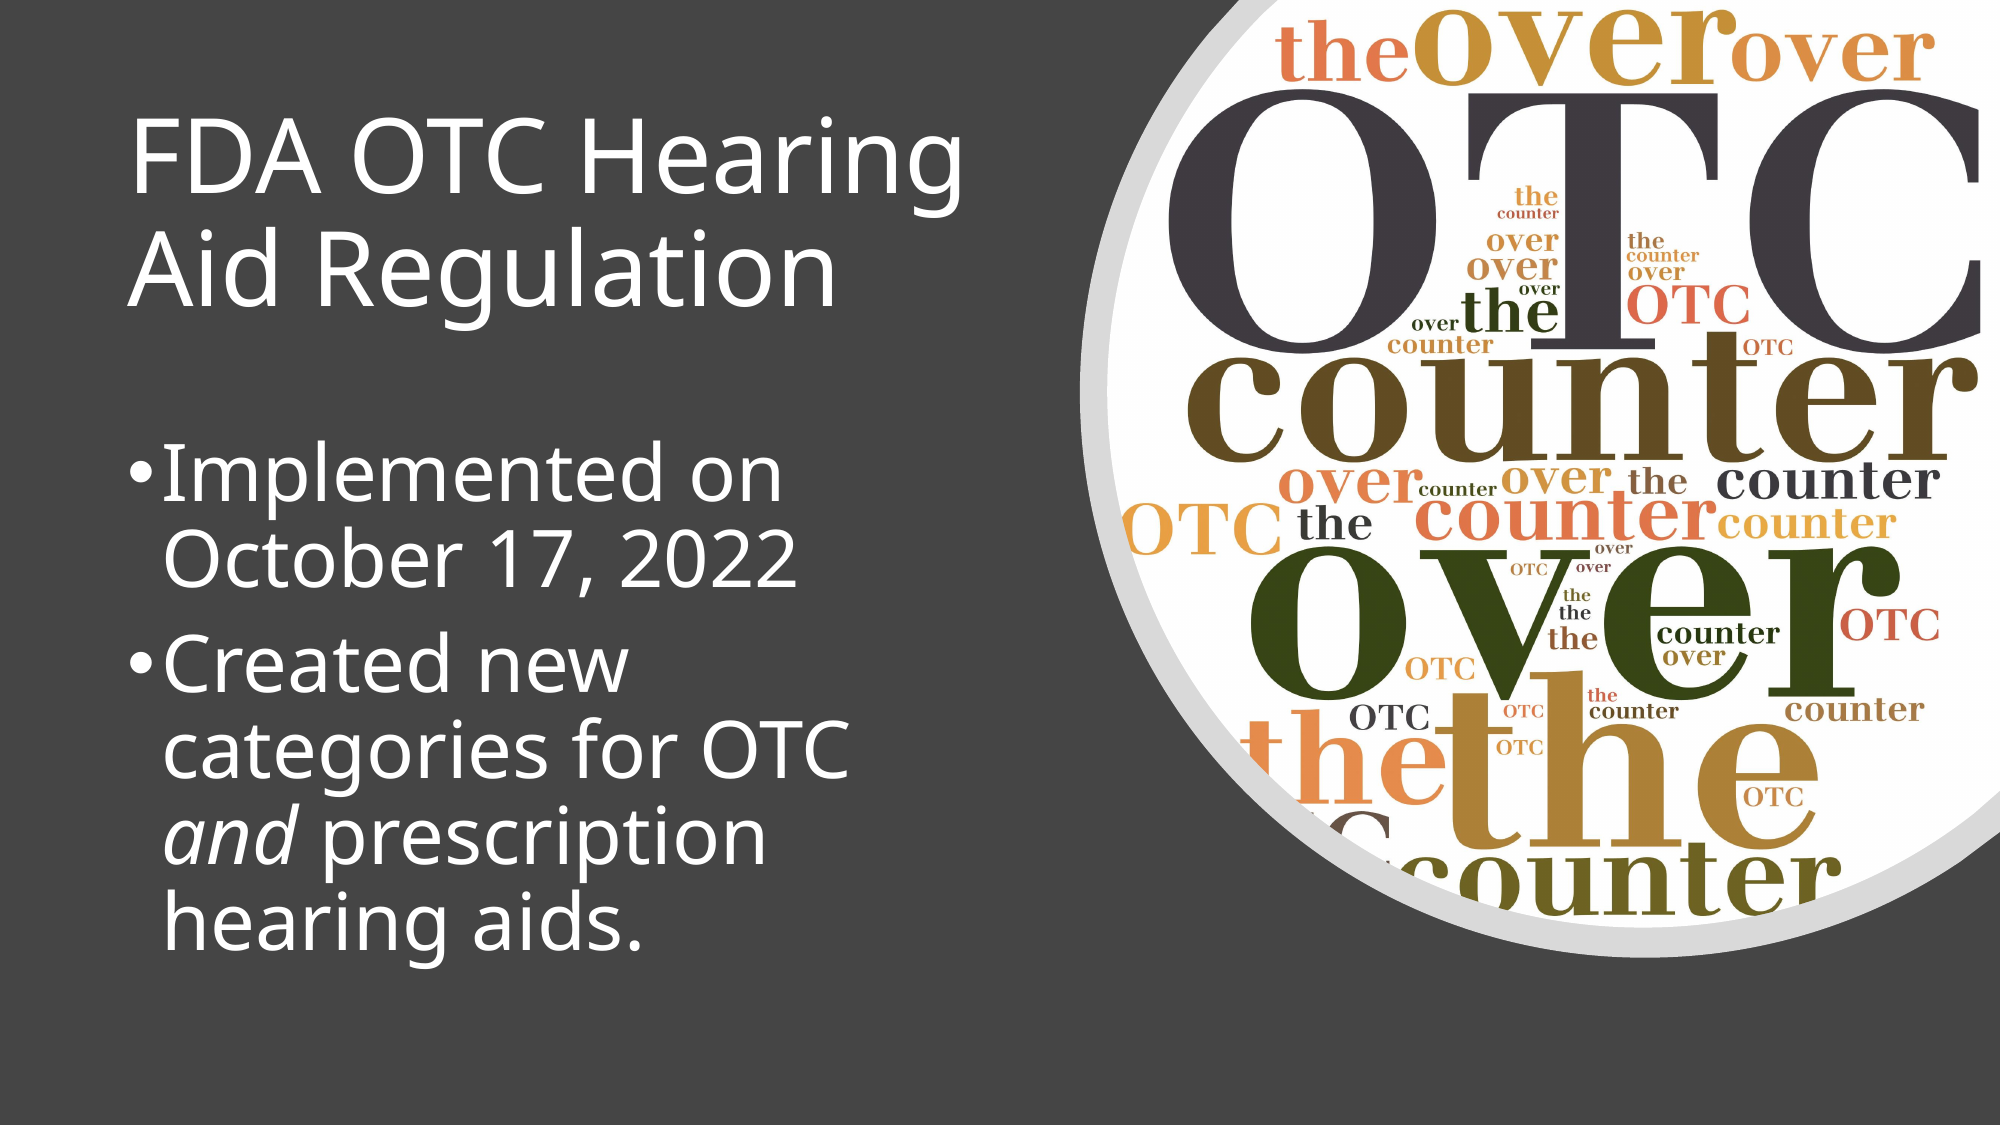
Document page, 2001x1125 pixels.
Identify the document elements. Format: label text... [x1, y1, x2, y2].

text_box [1078, 215, 1107, 570]
list Implemented on October 17, 2022 Created new categories for OTC and prescription hearing aids. [112, 425, 985, 980]
picture [1107, 0, 2000, 928]
text_box [1460, 928, 1830, 959]
title FDA OTC Hearing Aid Regulation [112, 107, 985, 325]
